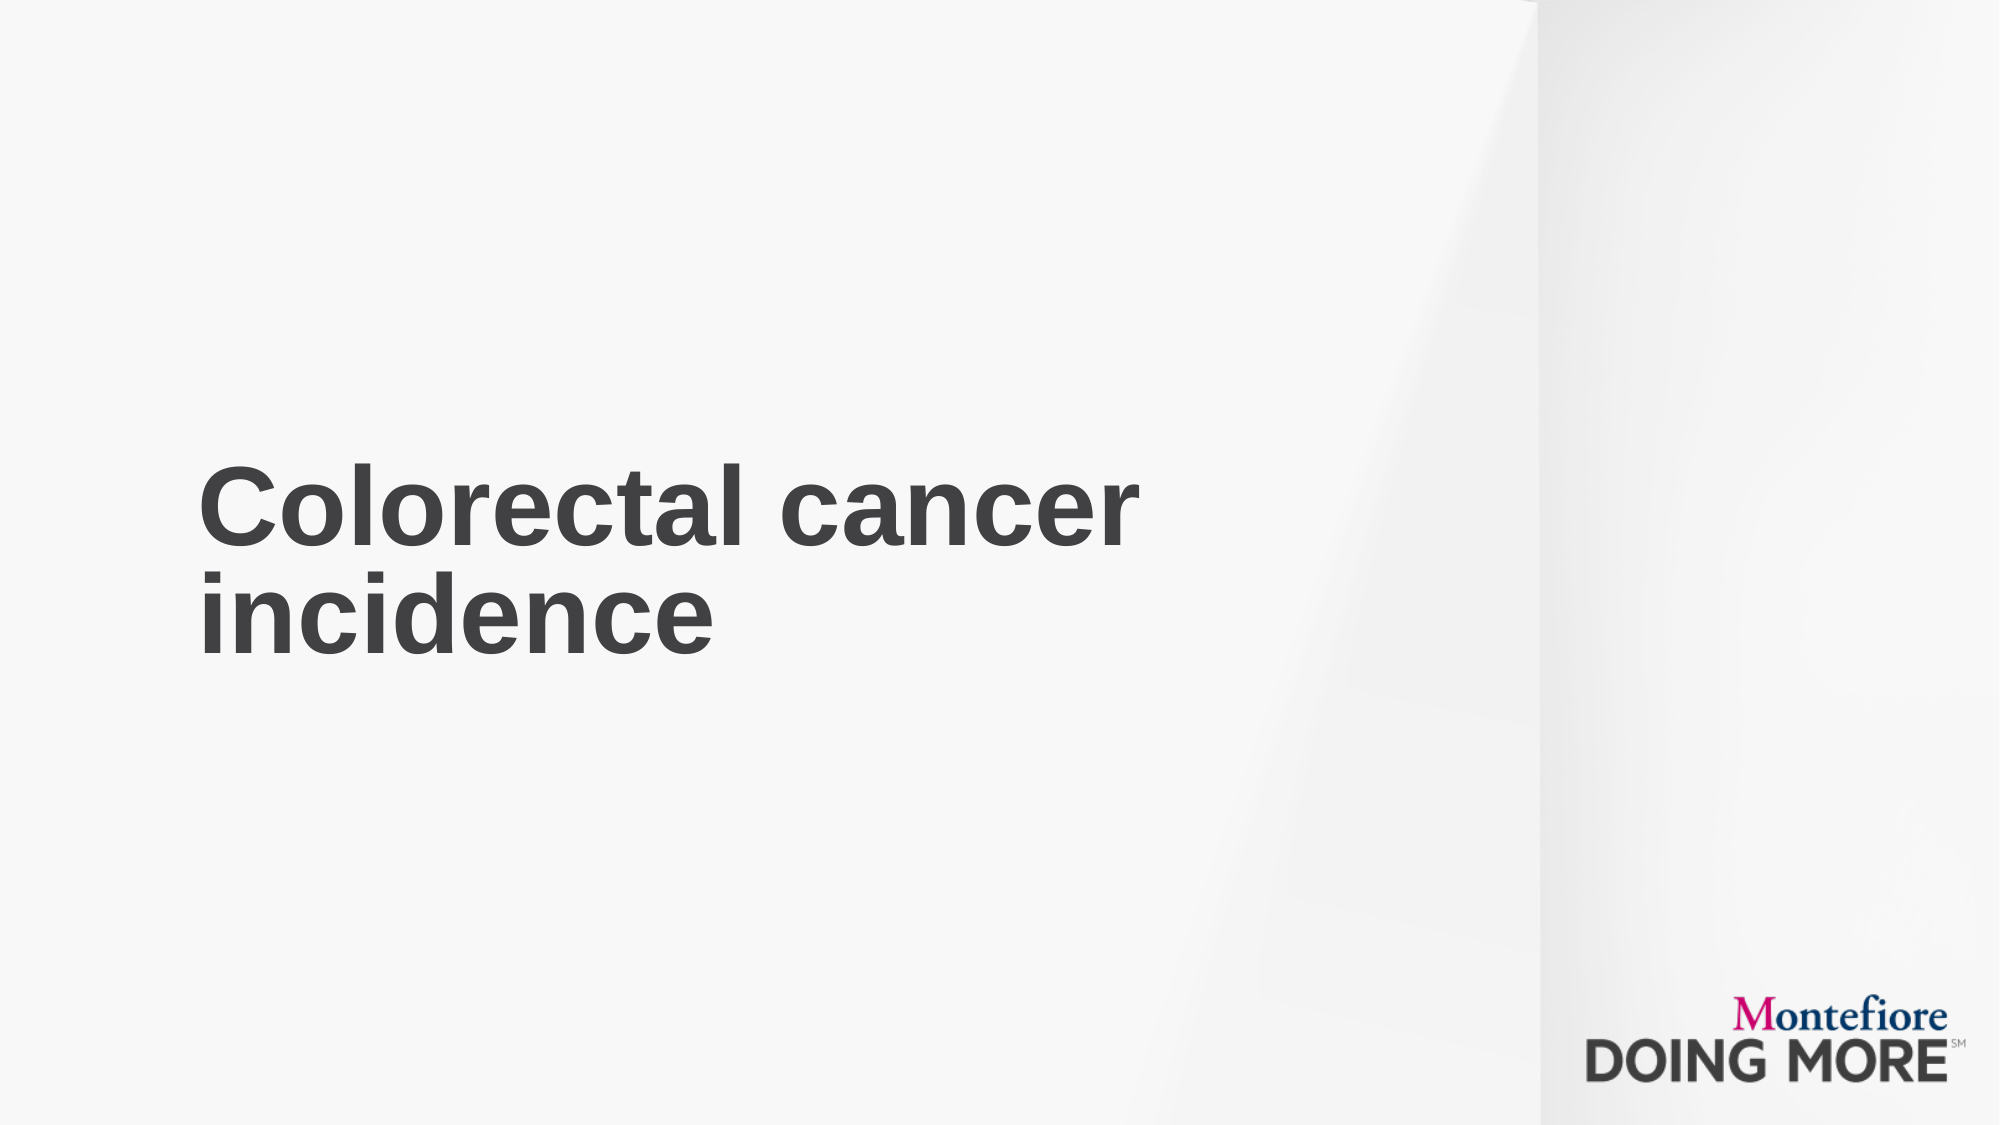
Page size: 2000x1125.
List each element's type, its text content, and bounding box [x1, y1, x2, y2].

title Colorectal cancer incidence [182, 450, 1348, 684]
picture [0, 0, 2000, 1125]
